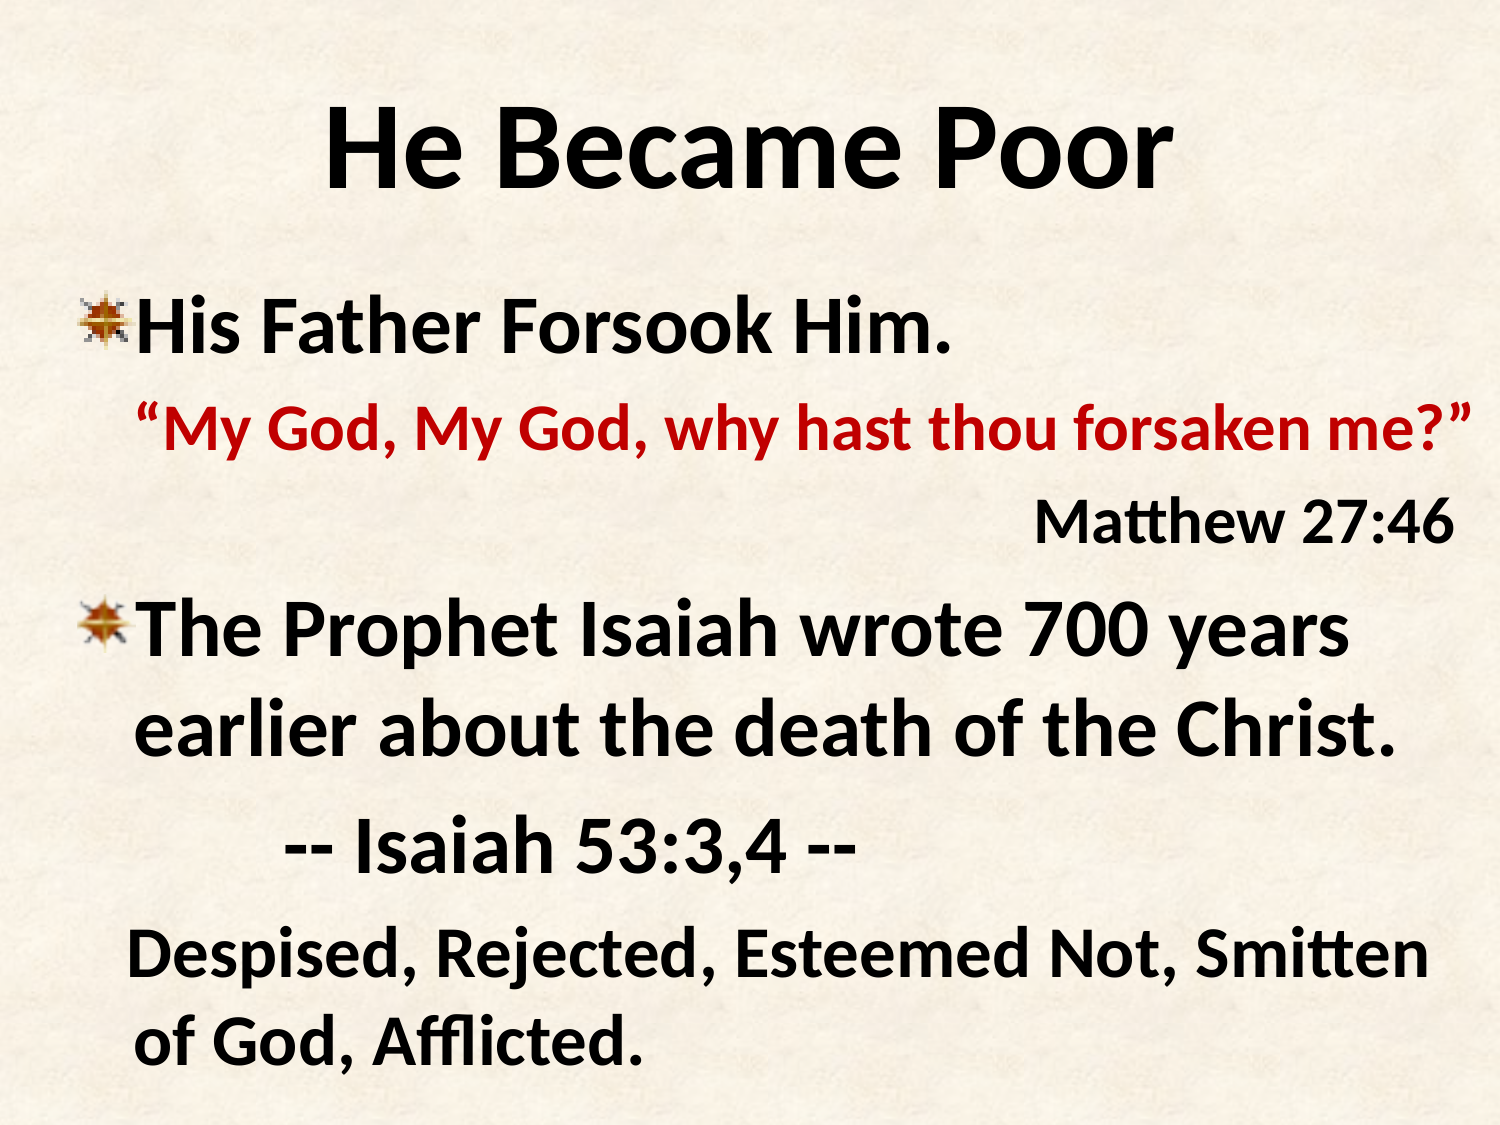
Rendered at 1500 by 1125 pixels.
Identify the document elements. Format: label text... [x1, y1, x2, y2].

title He Became Poor [75, 45, 1425, 233]
picture [77, 290, 136, 350]
list His Father Forsook Him. “My God, My God, why hast thou forsaken me?” Matthew 27:46 The Prophet Isaiah wrote 700 years earlier about the death of the Christ. -- Isaiah 53:3,4 -- Despised, Rejected, Esteemed Not, Smitten of God, Afflicted. [62, 262, 1500, 1125]
picture [77, 594, 136, 653]
